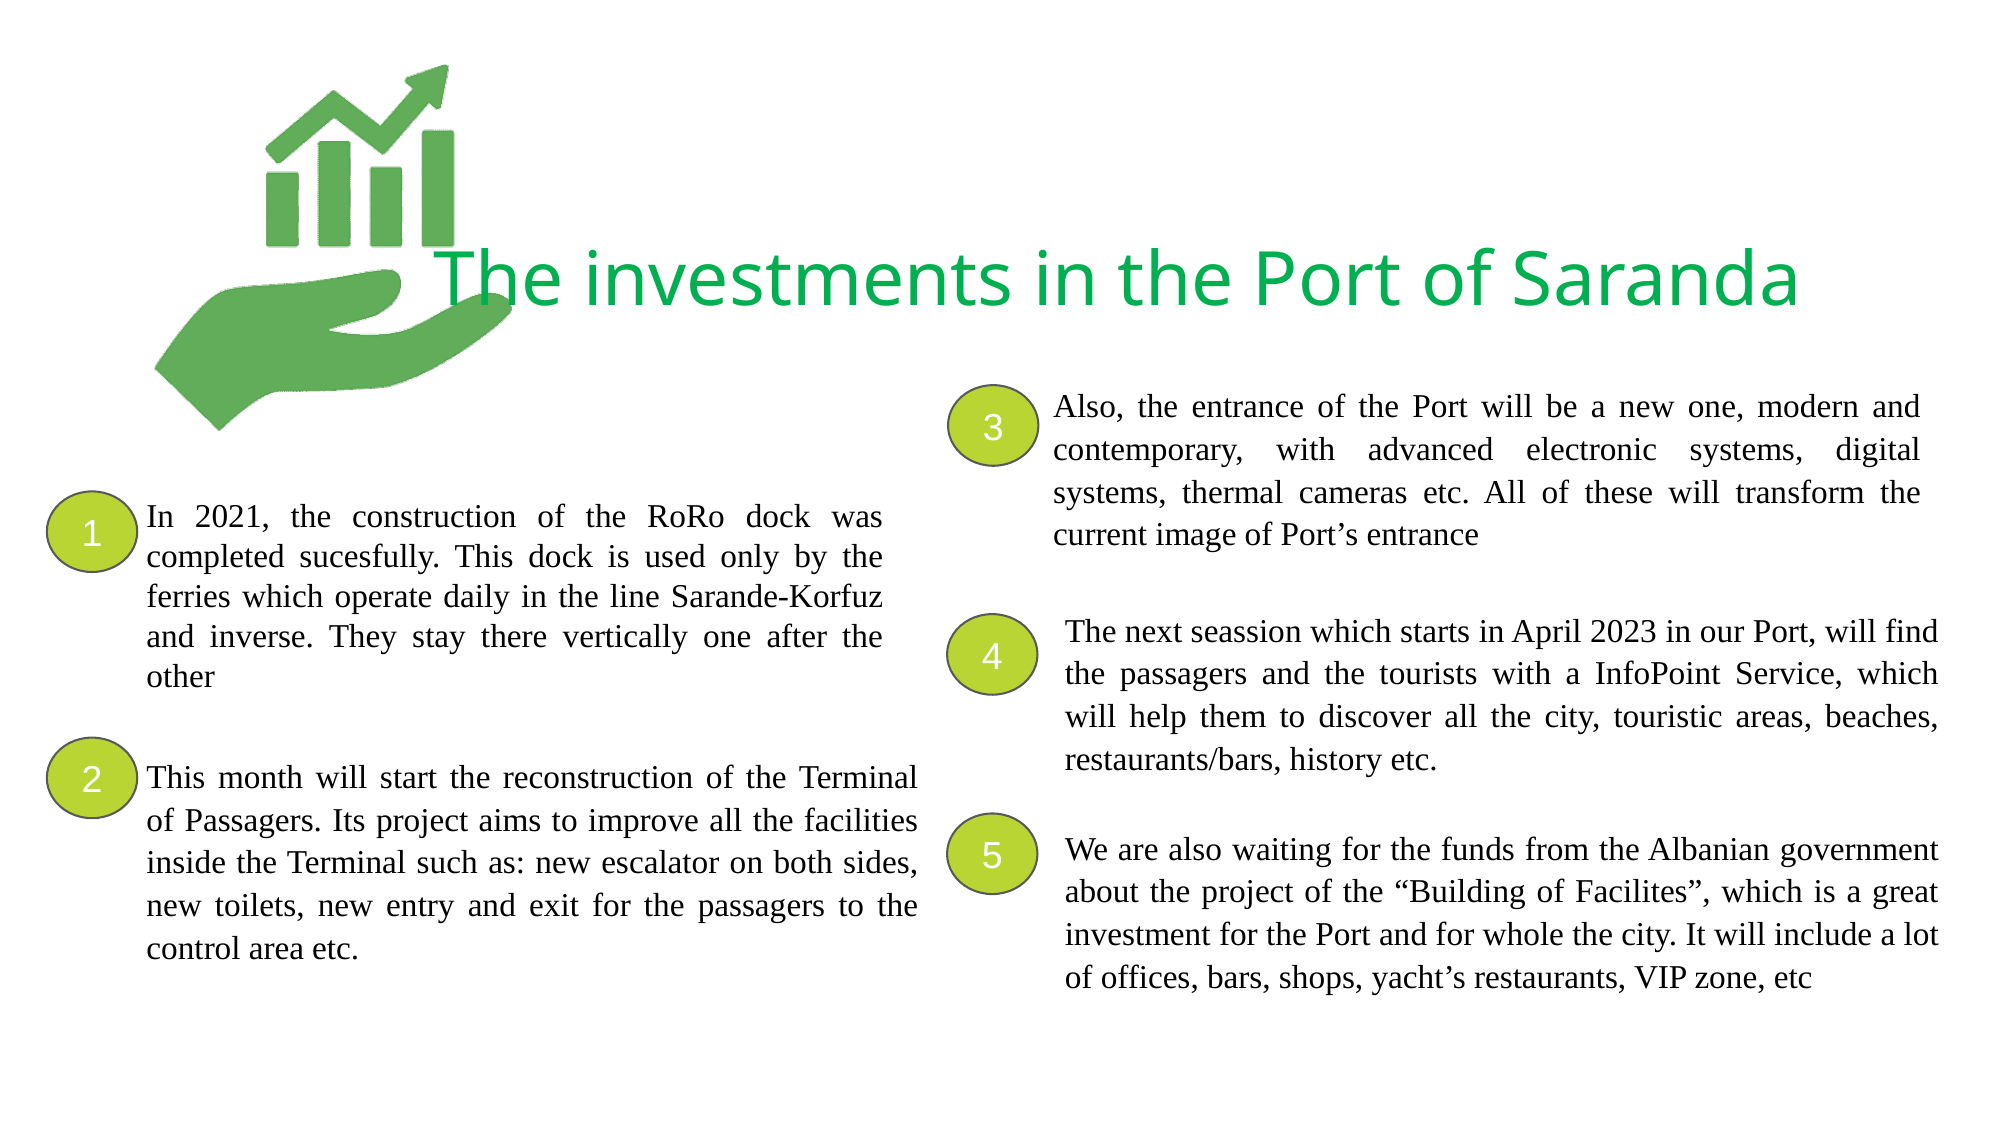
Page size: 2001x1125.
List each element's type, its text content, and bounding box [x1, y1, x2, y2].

text_box The investments in the Port of Saranda [516, 222, 1864, 328]
text_box Also, the entrance of the Port will be a new one, modern and contemporary, with advanced electronic systems, digital systems, thermal cameras etc. All of these will transform the current image of Port’s entrance [1038, 374, 1938, 560]
text_box This month will start the reconstruction of the Terminal of Passagers. Its project aims to improve all the facilities inside the Terminal such as: new escalator on both sides, new toilets, new entry and exit for the passagers to the control area etc. [131, 745, 935, 974]
text_box 3 [946, 384, 1040, 467]
text_box 2 [45, 736, 139, 820]
text_box 5 [946, 812, 1039, 896]
text_box 4 [946, 613, 1039, 696]
picture [149, 64, 516, 431]
text_box We are also waiting for the funds from the Albanian government about the project of the “Building of Facilites”, which is a great investment for the Port and for whole the city. It will include a lot of offices, bars, shops, yacht’s restaurants, VIP zone, etc [1049, 816, 1956, 1003]
text_box 1 [45, 490, 139, 574]
text_box The next seassion which starts in April 2023 in our Port, will find the passagers and the tourists with a InfoPoint Service, which will help them to discover all the city, touristic areas, beaches, restaurants/bars, history etc. [1049, 598, 1956, 785]
text_box In 2021, the construction of the RoRo dock was completed sucesfully. This dock is used only by the ferries which operate daily in the line Sarande-Korfuz and inverse. They stay there vertically one after the other [131, 486, 900, 712]
